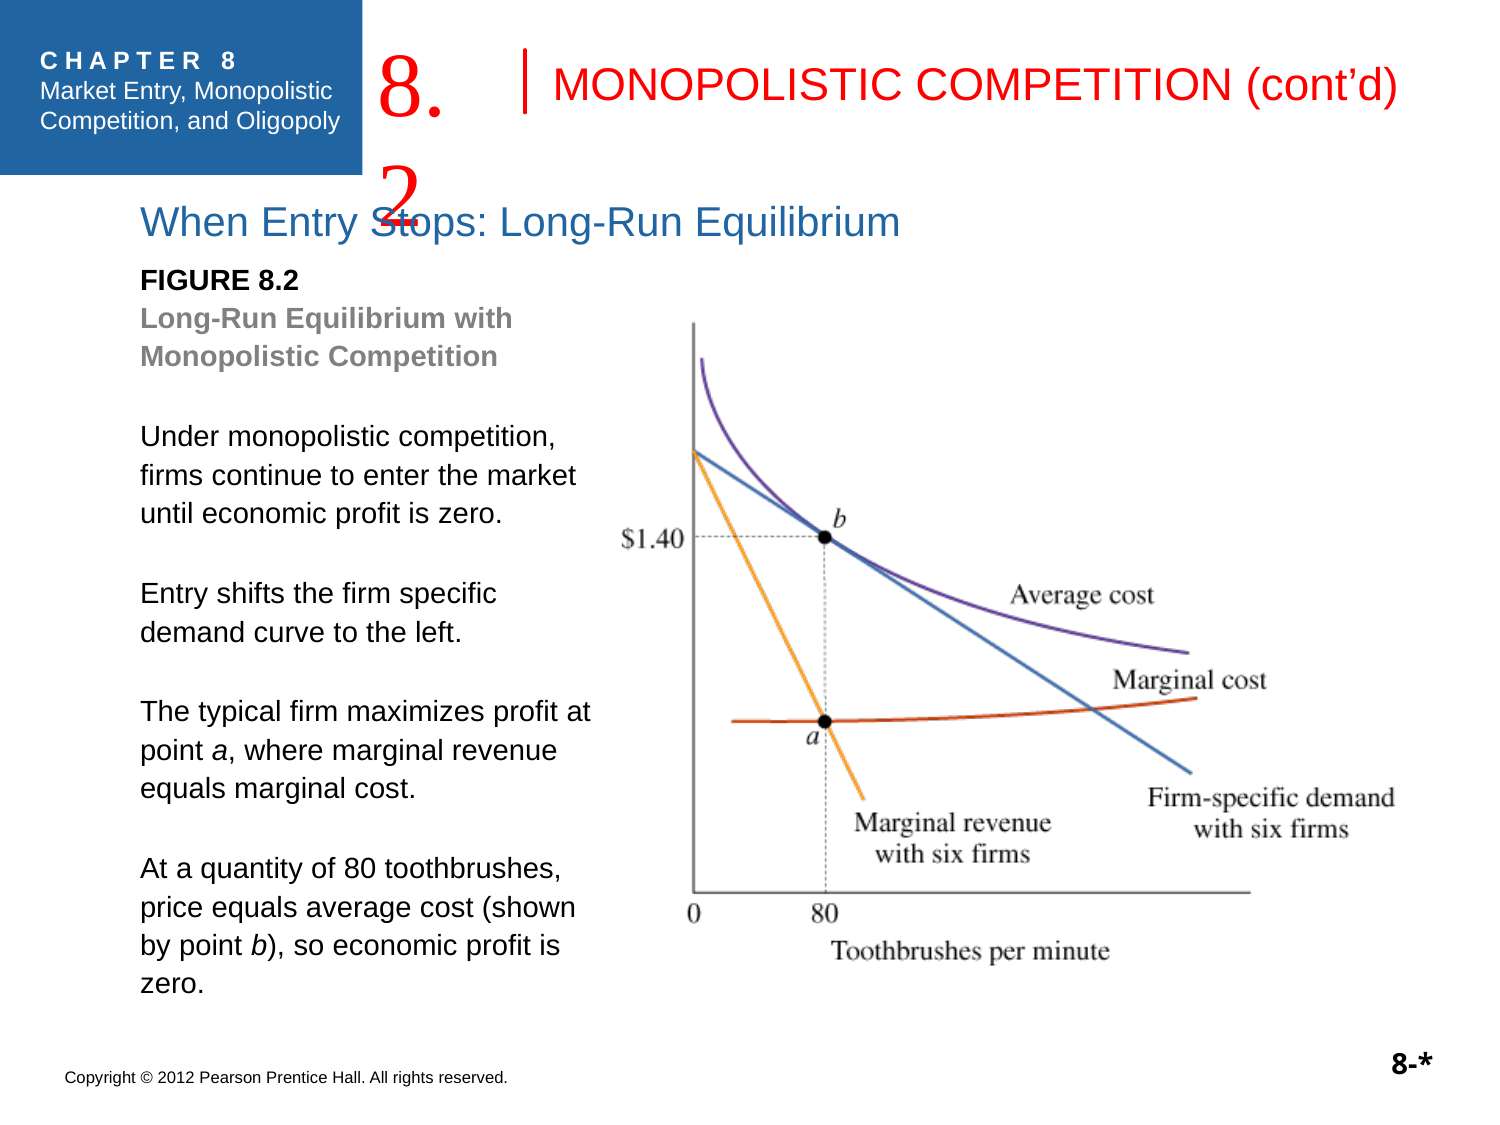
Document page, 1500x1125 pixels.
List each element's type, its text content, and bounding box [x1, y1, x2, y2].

picture [599, 305, 1418, 988]
text_box 8.2 [362, 17, 508, 143]
text_box FIGURE 8.2 Long-Run Equilibrium with Monopolistic Competition Under monopolistic competition, firms continue to enter the market until economic profit is zero. Entry shifts the firm specific demand curve to the left. The typical firm maximizes profit at point a, where marginal revenue equals marginal cost. At a quantity of 80 toothbrushes, price equals average cost (shown by point b), so economic profit is zero. [125, 249, 613, 1047]
title MONOPOLISTIC COMPETITION (cont’d) [537, 24, 1500, 125]
text_box When Entry Stops: Long-Run Equilibrium [125, 187, 1363, 302]
